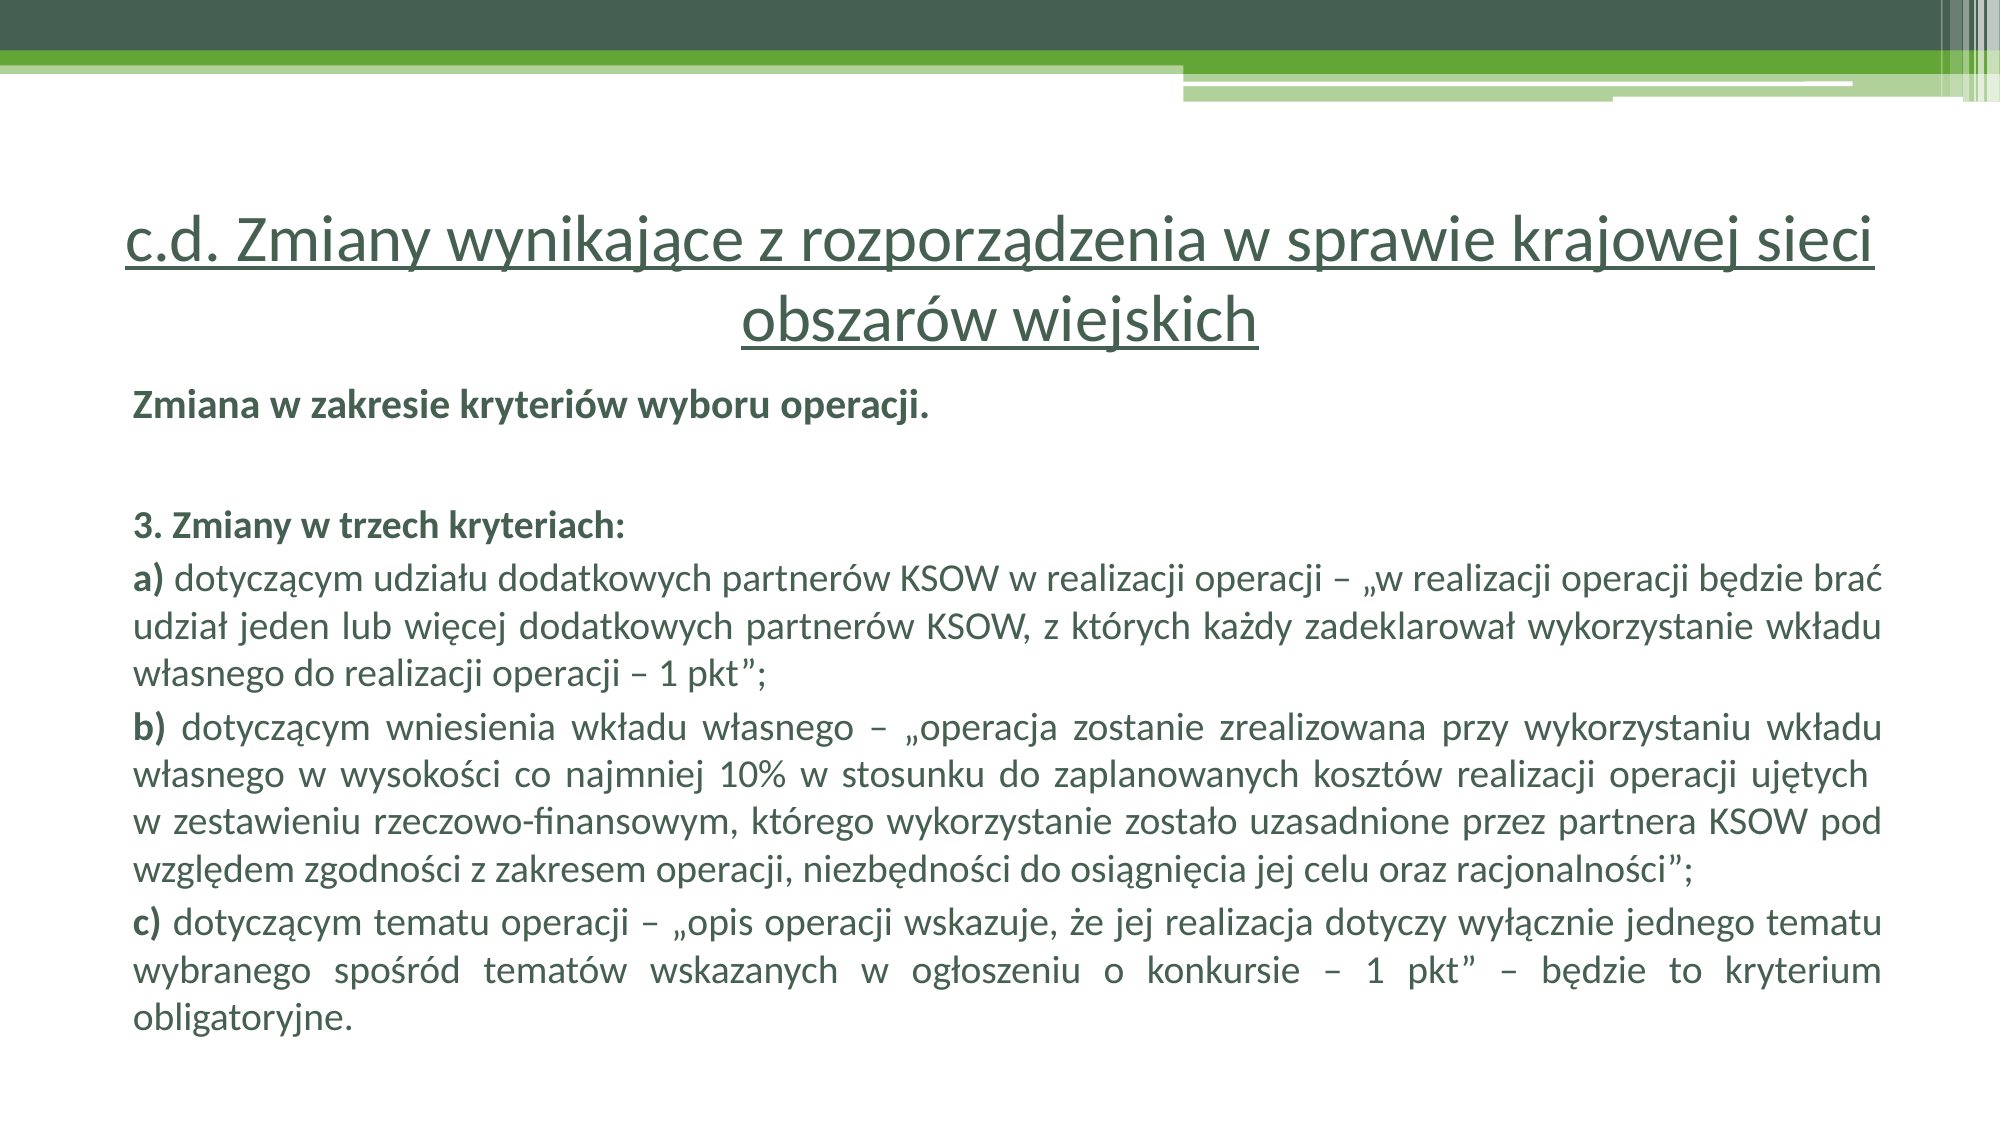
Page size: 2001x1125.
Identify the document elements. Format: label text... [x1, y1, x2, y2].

title c.d. Zmiany wynikające z rozporządzenia w sprawie krajowej sieci obszarów wiejskich [99, 187, 1900, 363]
list Zmiana w zakresie kryteriów wyboru operacji. 3. Zmiany w trzech kryteriach: a) dotyczącym udziału dodatkowych partnerów KSOW w realizacji operacji – „w realizacji operacji będzie brać udział jeden lub więcej dodatkowych partnerów KSOW, z których każdy zadeklarował wykorzystanie wkładu własnego do realizacji operacji – 1 pkt”; b) dotyczącym wniesienia wkładu własnego – „operacja zostanie zrealizowana przy wykorzystaniu wkładu własnego w wysokości co najmniej 10% w stosunku do zaplanowanych kosztów realizacji operacji ujętych w zestawieniu rzeczowo-finansowym, którego wykorzystanie zostało uzasadnione przez partnera KSOW pod względem zgodności z zakresem operacji, niezbędności do osiągnięcia jej celu oraz racjonalności”; c) dotyczącym tematu operacji – „opis operacji wskazuje, że jej realizacja dotyczy wyłącznie jednego tematu wybranego spośród tematów wskazanych w ogłoszeniu o konkursie – 1 pkt” – będzie to kryterium obligatoryjne. [99, 368, 1900, 1079]
